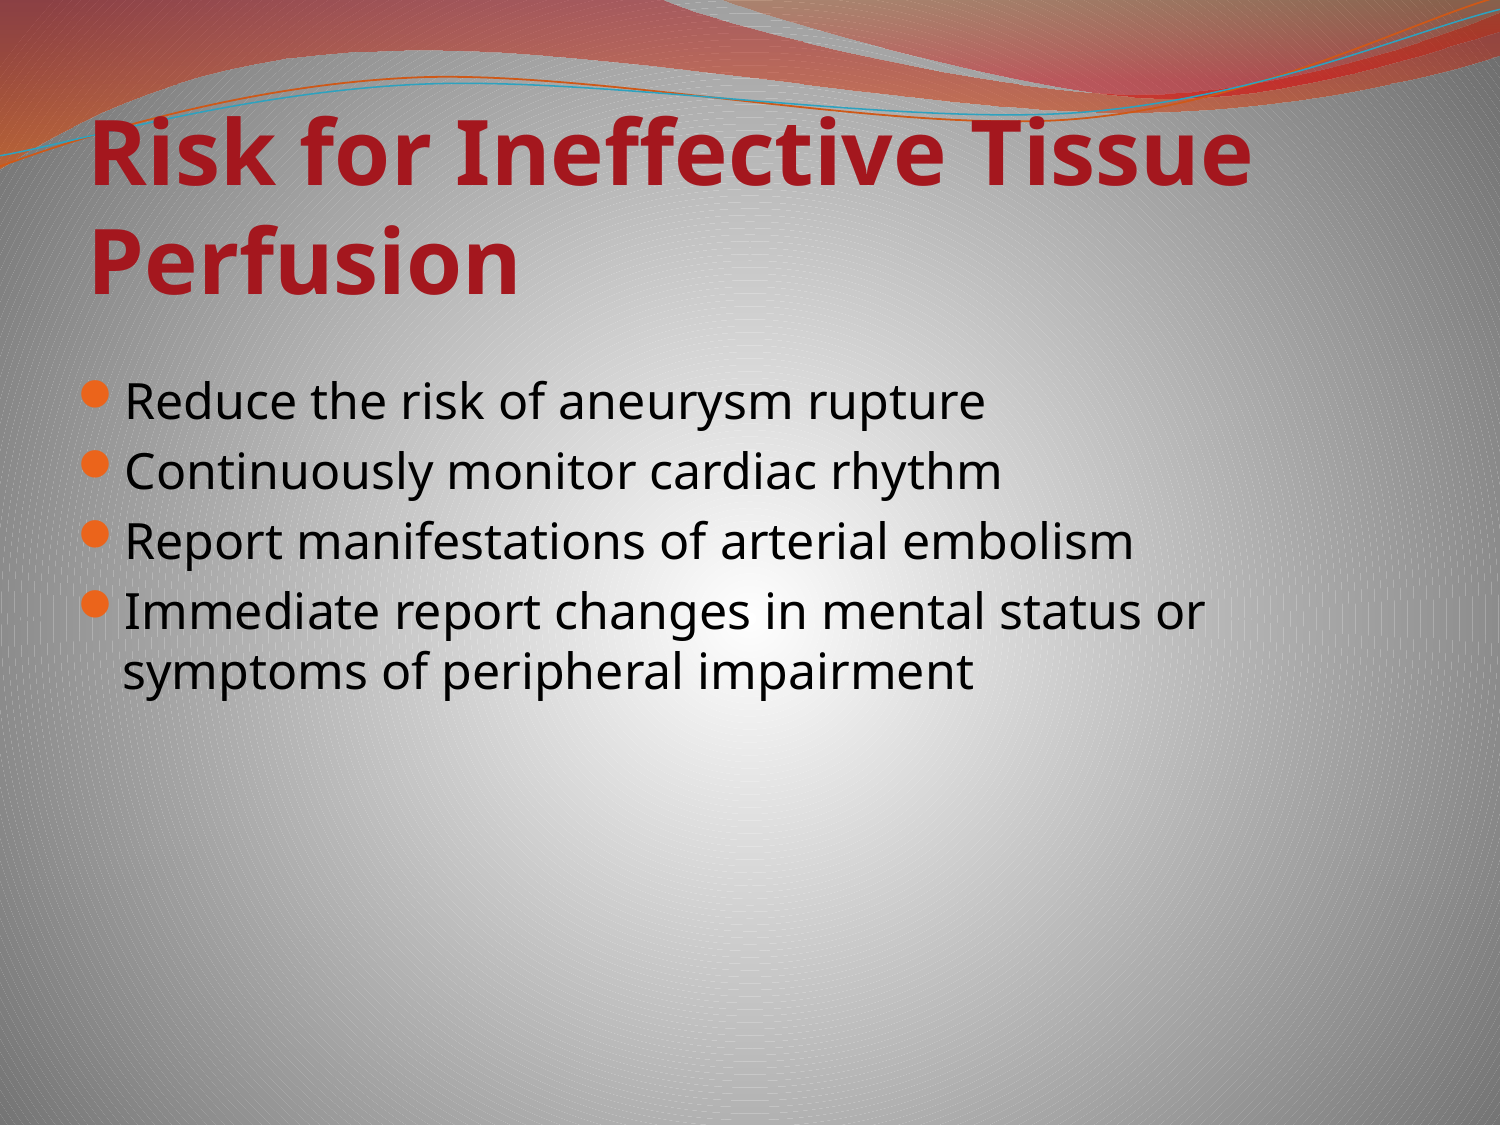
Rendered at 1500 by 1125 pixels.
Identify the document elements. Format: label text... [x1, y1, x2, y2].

list Reduce the risk of aneurysm rupture Continuously monitor cardiac rhythm Report manifestations of arterial embolism Immediate report changes in mental status or symptoms of peripheral impairment [62, 362, 1438, 1050]
title Risk for Ineffective Tissue Perfusion [87, 87, 1263, 313]
